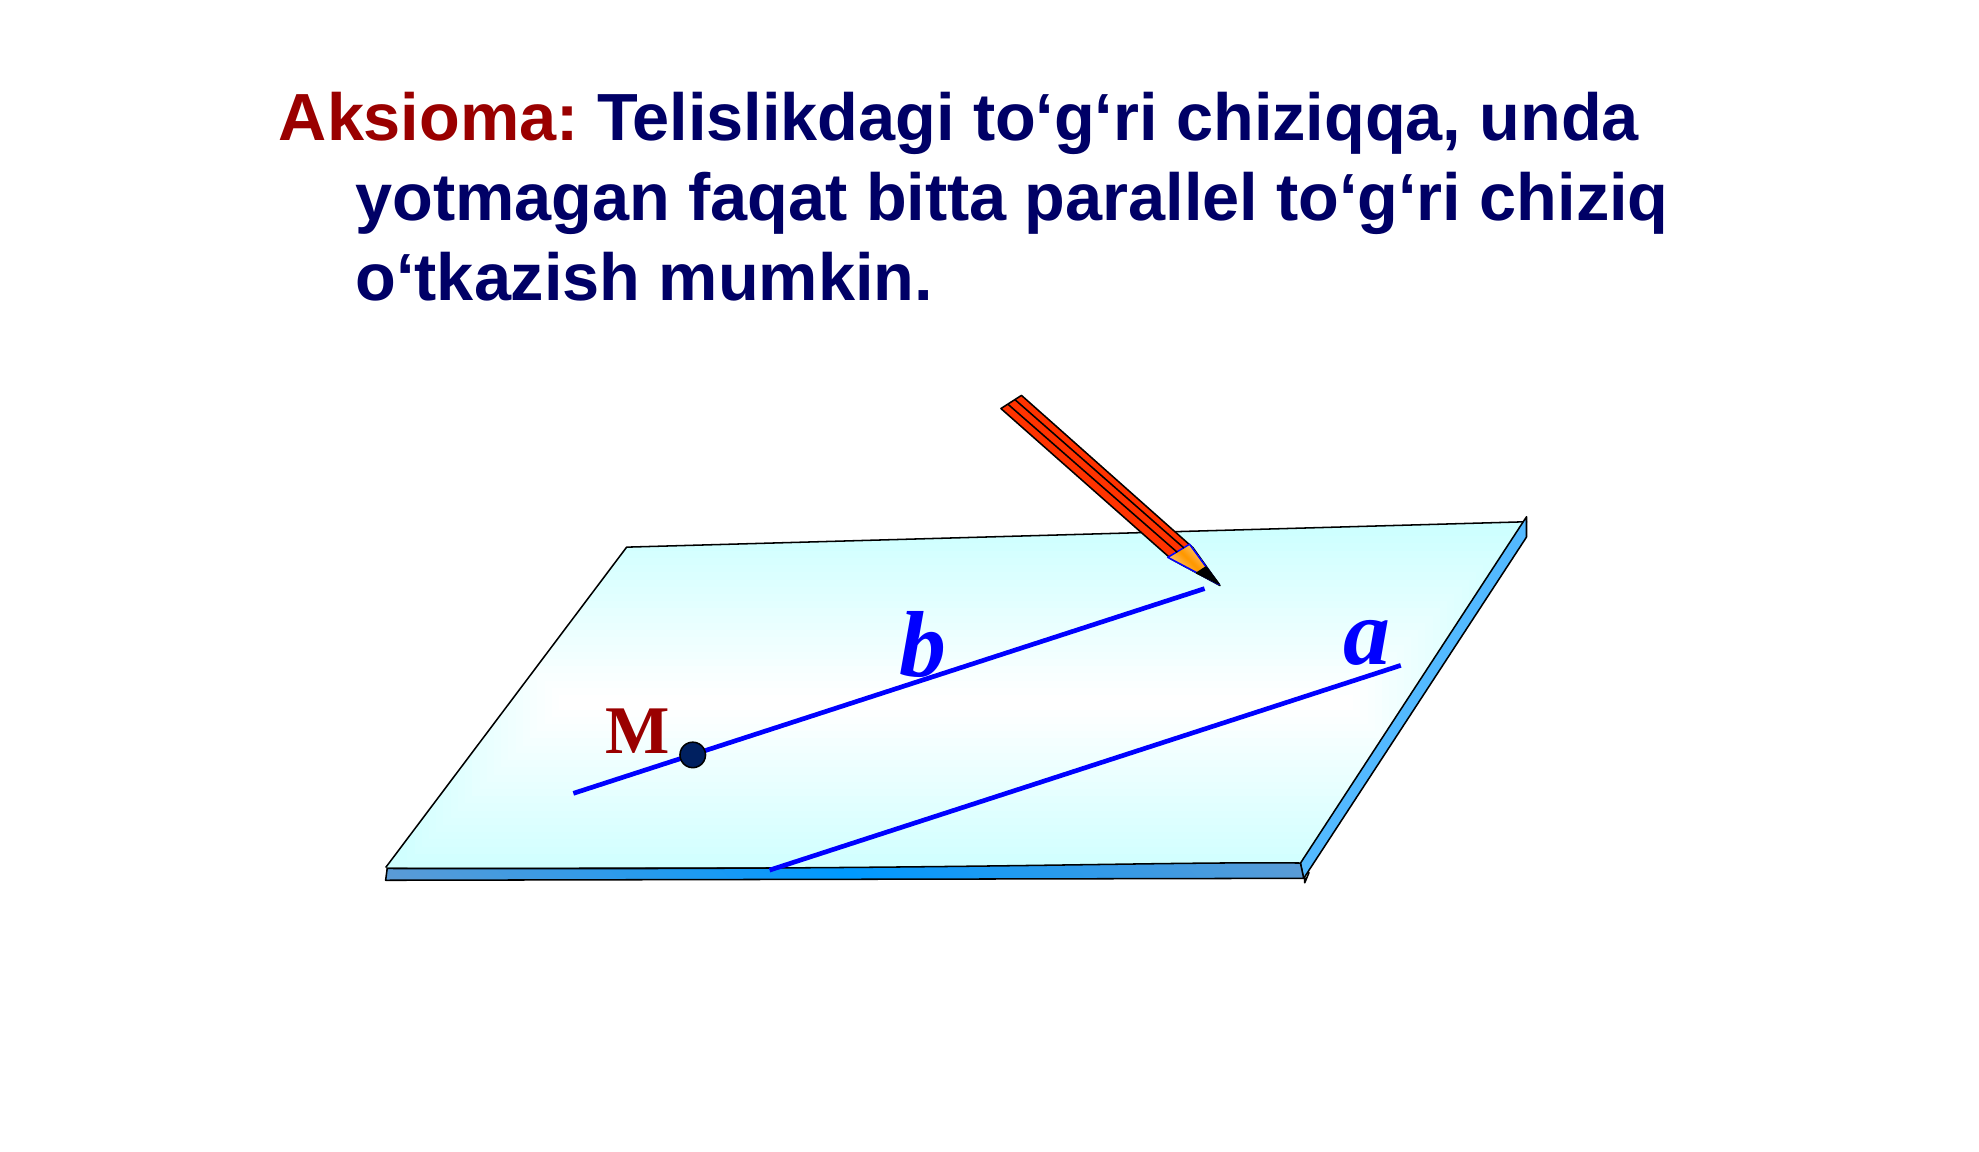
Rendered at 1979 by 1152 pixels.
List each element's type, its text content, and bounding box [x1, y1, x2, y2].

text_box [999, 396, 1222, 585]
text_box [385, 516, 1527, 883]
text_box Aksioma: Telislikdagi to‘g‘ri chiziqqa, unda yotmagan faqat bitta parallel to‘g‘ri chiziq o‘tkazish mumkin. [264, 66, 1958, 322]
